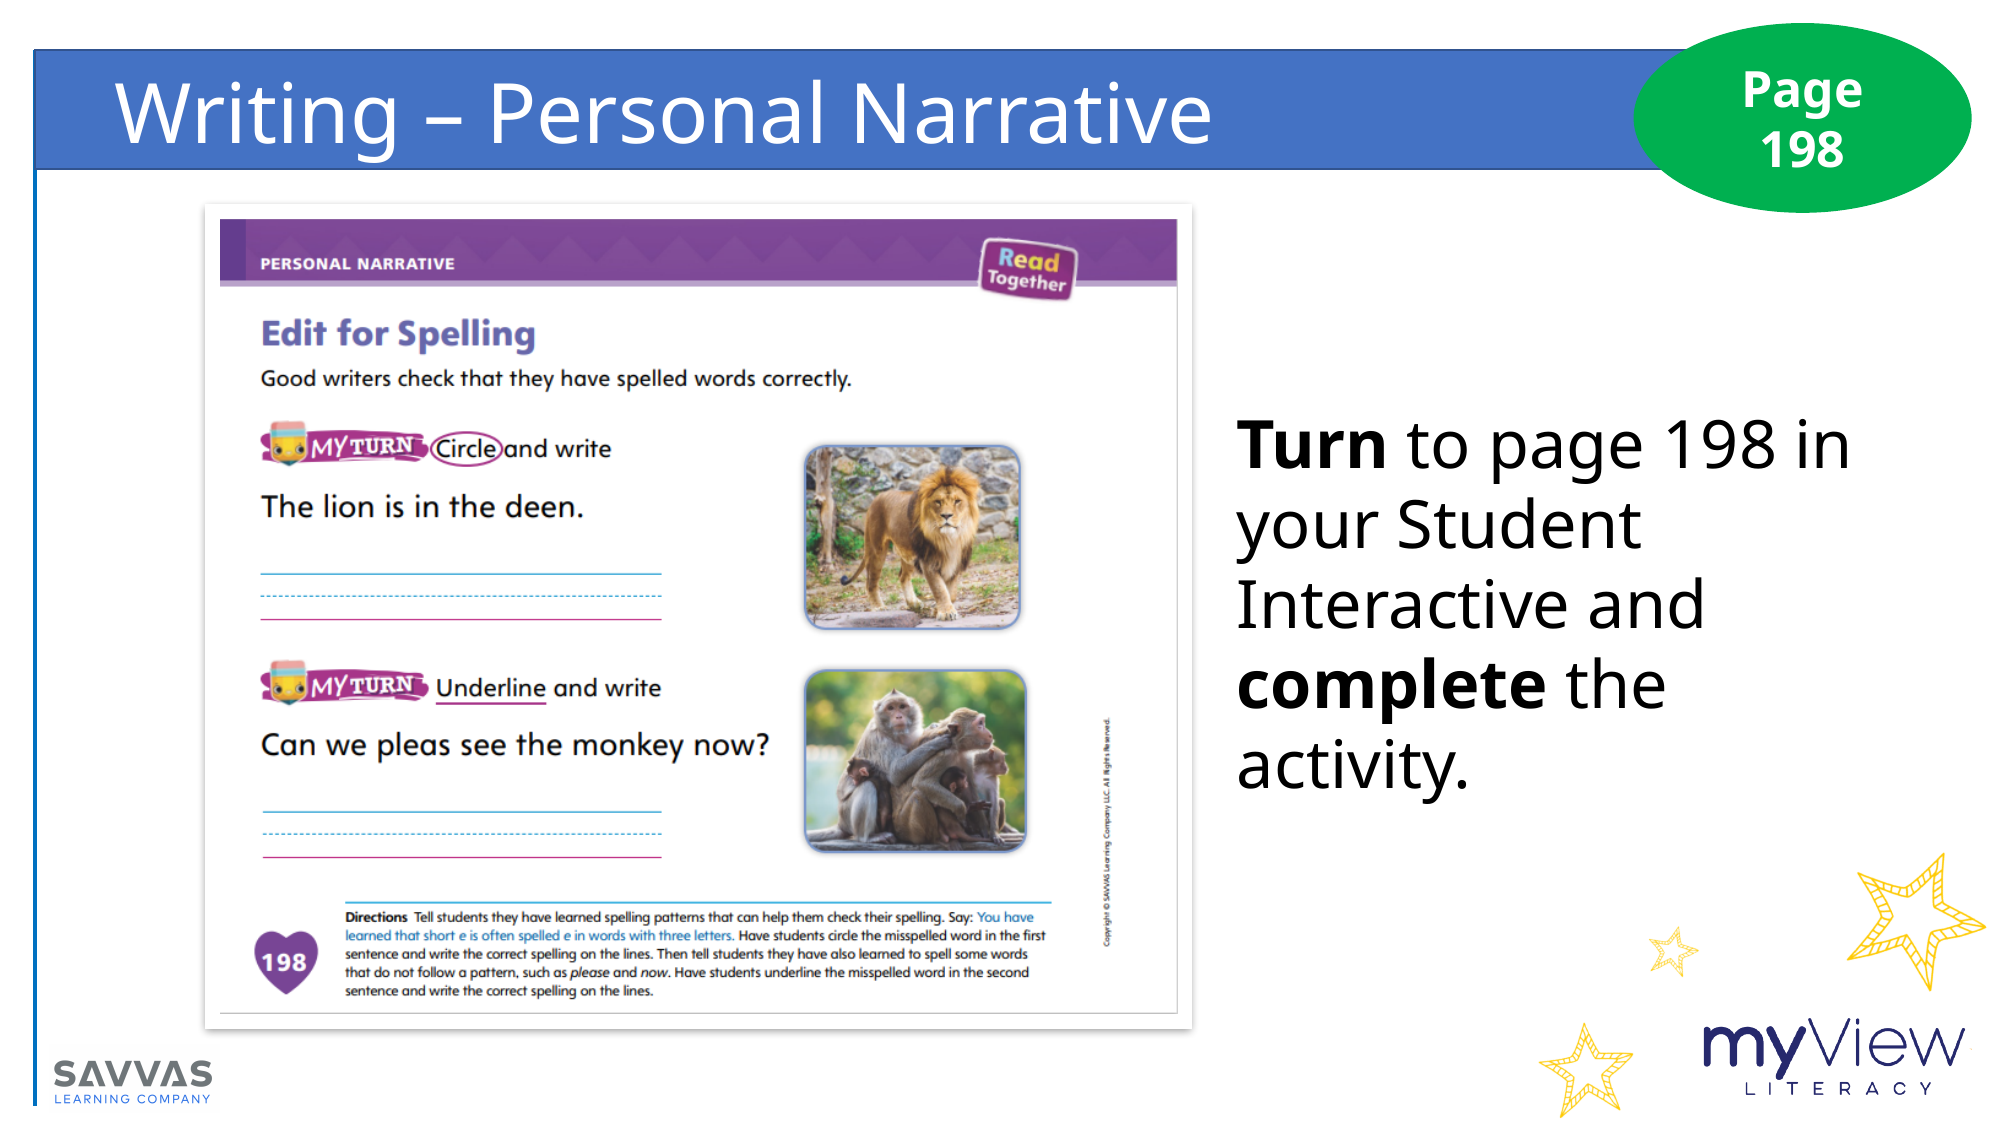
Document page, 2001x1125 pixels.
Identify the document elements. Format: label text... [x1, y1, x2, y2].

text_box Page 198 [1633, 23, 1972, 213]
picture [219, 218, 1178, 1015]
picture [1509, 814, 2000, 1125]
text_box Writing – Personal Narrative [36, 49, 1684, 170]
text_box Turn to page 198 in your Student Interactive and complete the activity. [1221, 394, 1897, 809]
picture [48, 1043, 220, 1113]
